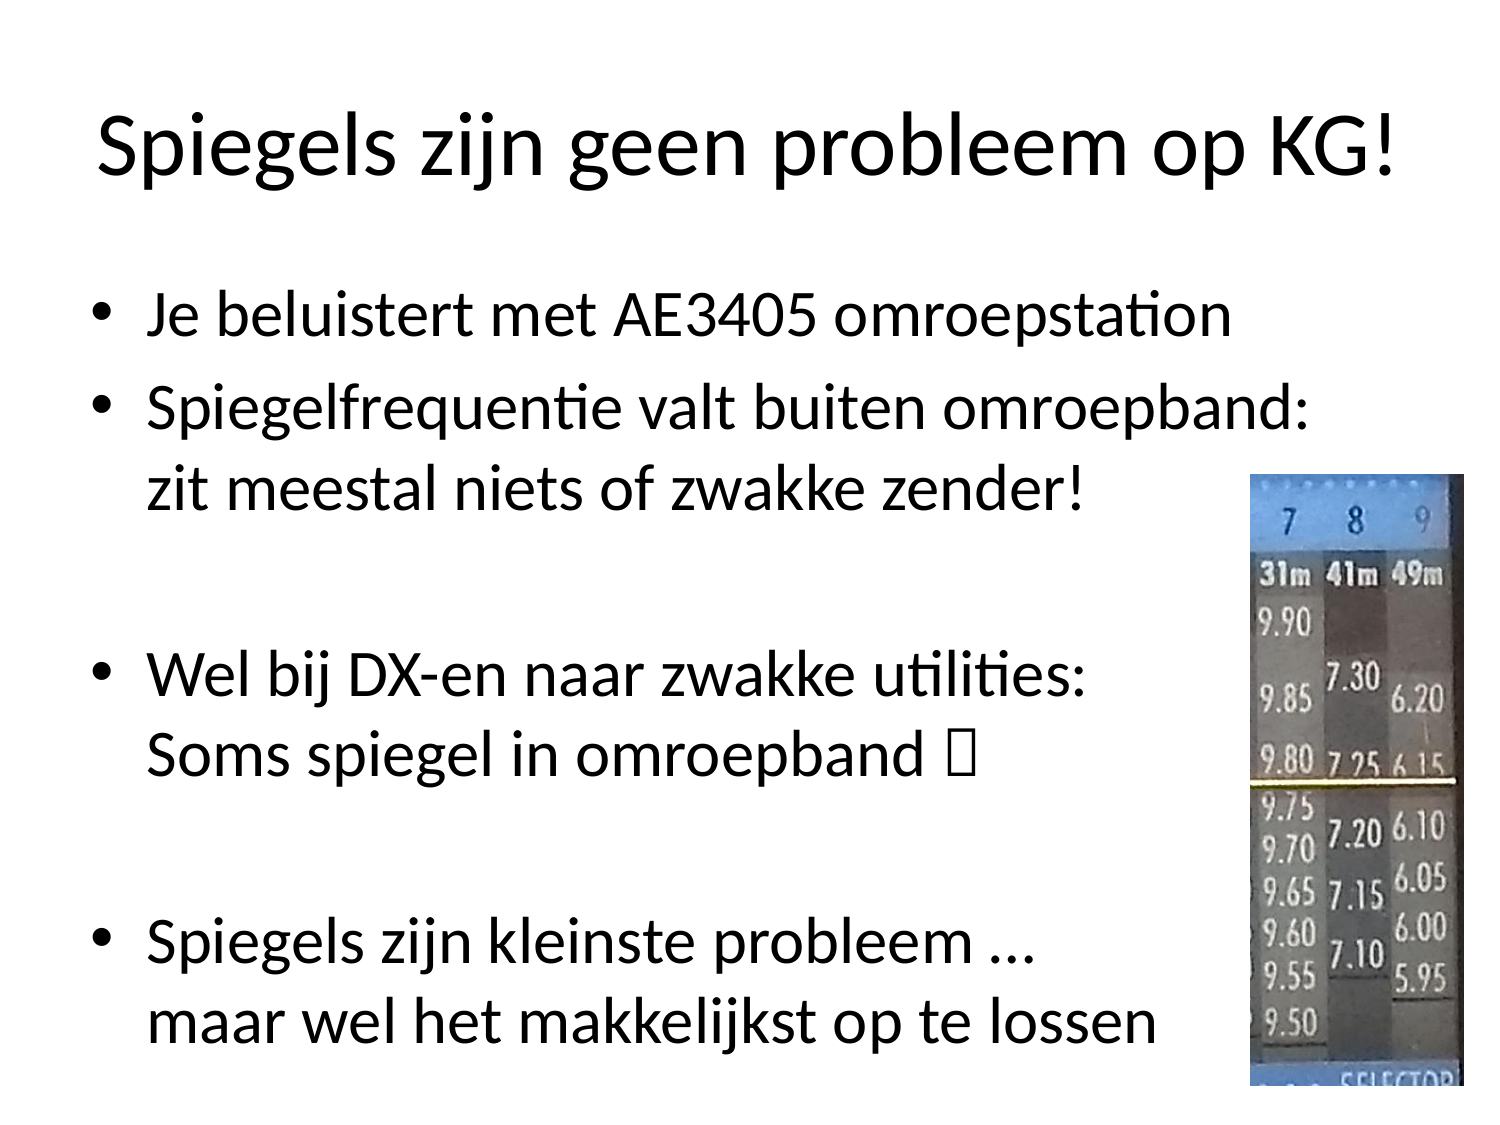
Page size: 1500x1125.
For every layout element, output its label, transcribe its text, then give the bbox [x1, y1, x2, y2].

list Je beluistert met AE3405 omroepstation Spiegelfrequentie valt buiten omroepband: zit meestal niets of zwakke zender! Wel bij DX-en naar zwakke utilities: Soms spiegel in omroepband  Spiegels zijn kleinste probleem … maar wel het makkelijkst op te lossen [75, 262, 1425, 1103]
title Spiegels zijn geen probleem op KG! [75, 45, 1425, 233]
picture [1249, 474, 1465, 1086]
slide_number 15 [1074, 1042, 1425, 1103]
